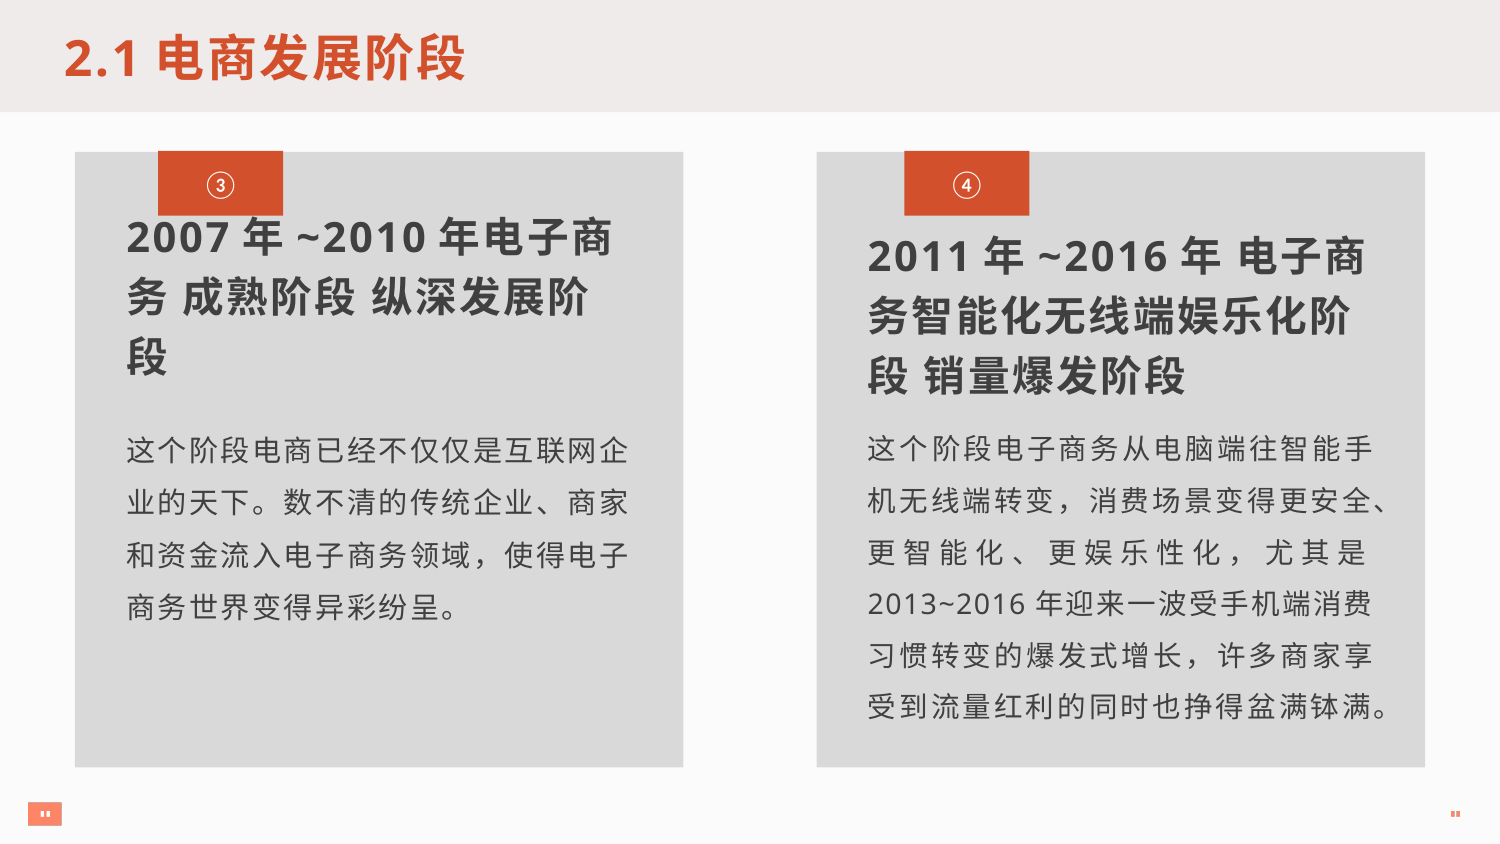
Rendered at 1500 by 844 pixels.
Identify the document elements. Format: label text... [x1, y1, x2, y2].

text_box 这个阶段电商已经不仅仅是互联网企业的天下。数不清的传统企业、商家和资金流入电子商务领域，使得电子商务世界变得异彩纷呈。 [111, 406, 648, 732]
text_box 2007年~2010年电子商务 成熟阶段 纵深发展阶段 [111, 232, 648, 388]
text_box [0, 0, 1500, 113]
text_box [816, 151, 1426, 768]
picture [1411, 784, 1500, 844]
text_box 2.1电商发展阶段 [56, 18, 1444, 94]
picture [0, 784, 89, 844]
text_box [74, 151, 684, 768]
text_box 这个阶段电子商务从电脑端往智能手机无线端转变，消费场景变得更安全、更智能化、更娱乐性化，尤其是2013~2016年迎来一波受手机端消费习惯转变的爆发式增长，许多商家享受到流量红利的同时也挣得盆满钵满。 [852, 406, 1389, 732]
text_box ③ [157, 150, 284, 217]
text_box 2011年~2016年 电子商务智能化无线端娱乐化阶段 销量爆发阶段 [852, 251, 1389, 406]
text_box ④ [903, 150, 1030, 217]
